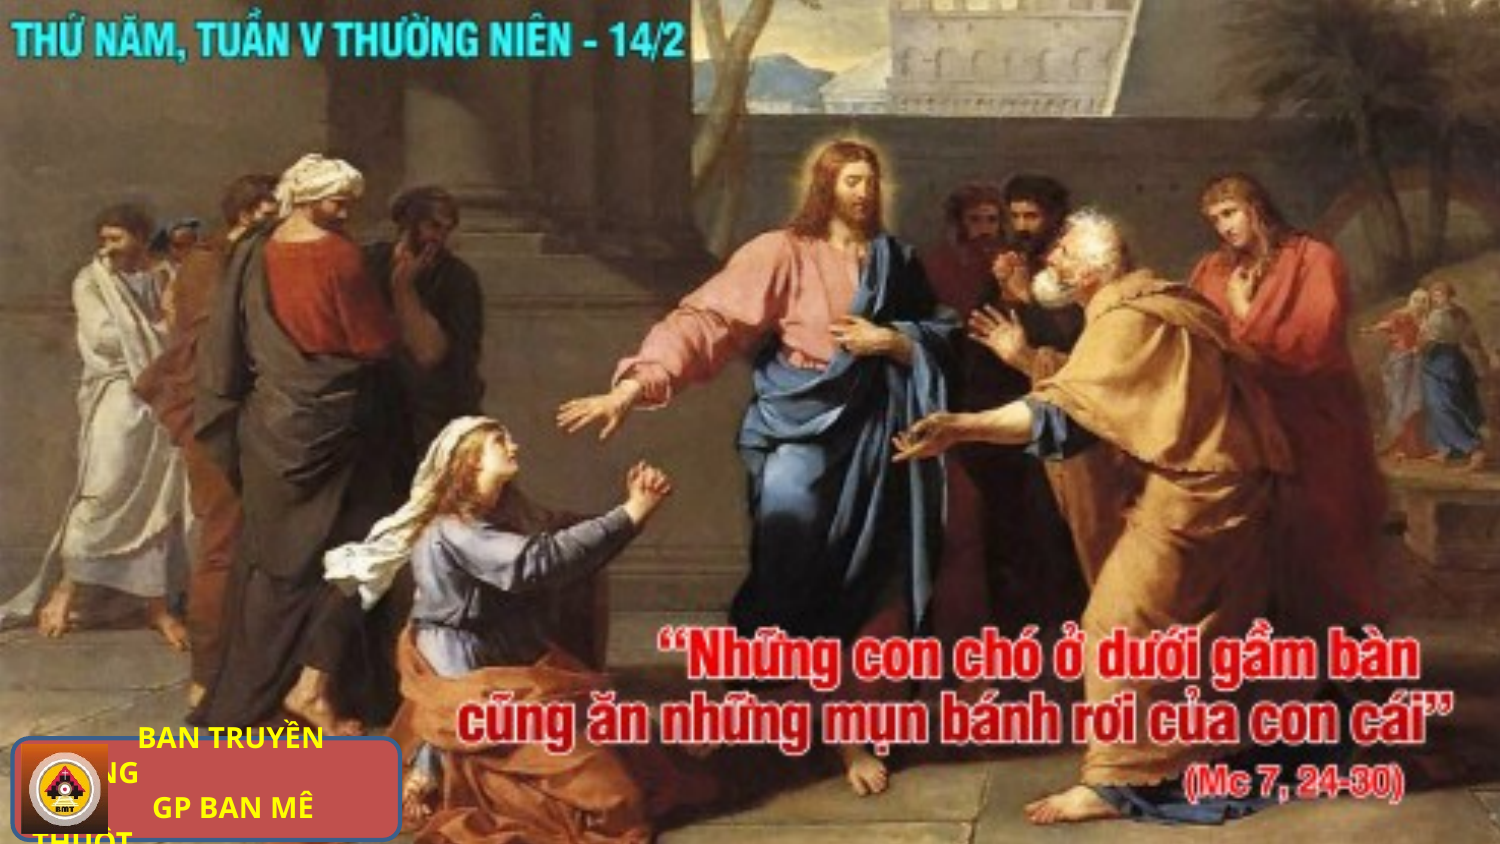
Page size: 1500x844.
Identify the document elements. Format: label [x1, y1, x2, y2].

picture [20, 744, 108, 834]
list [0, 0, 1500, 844]
